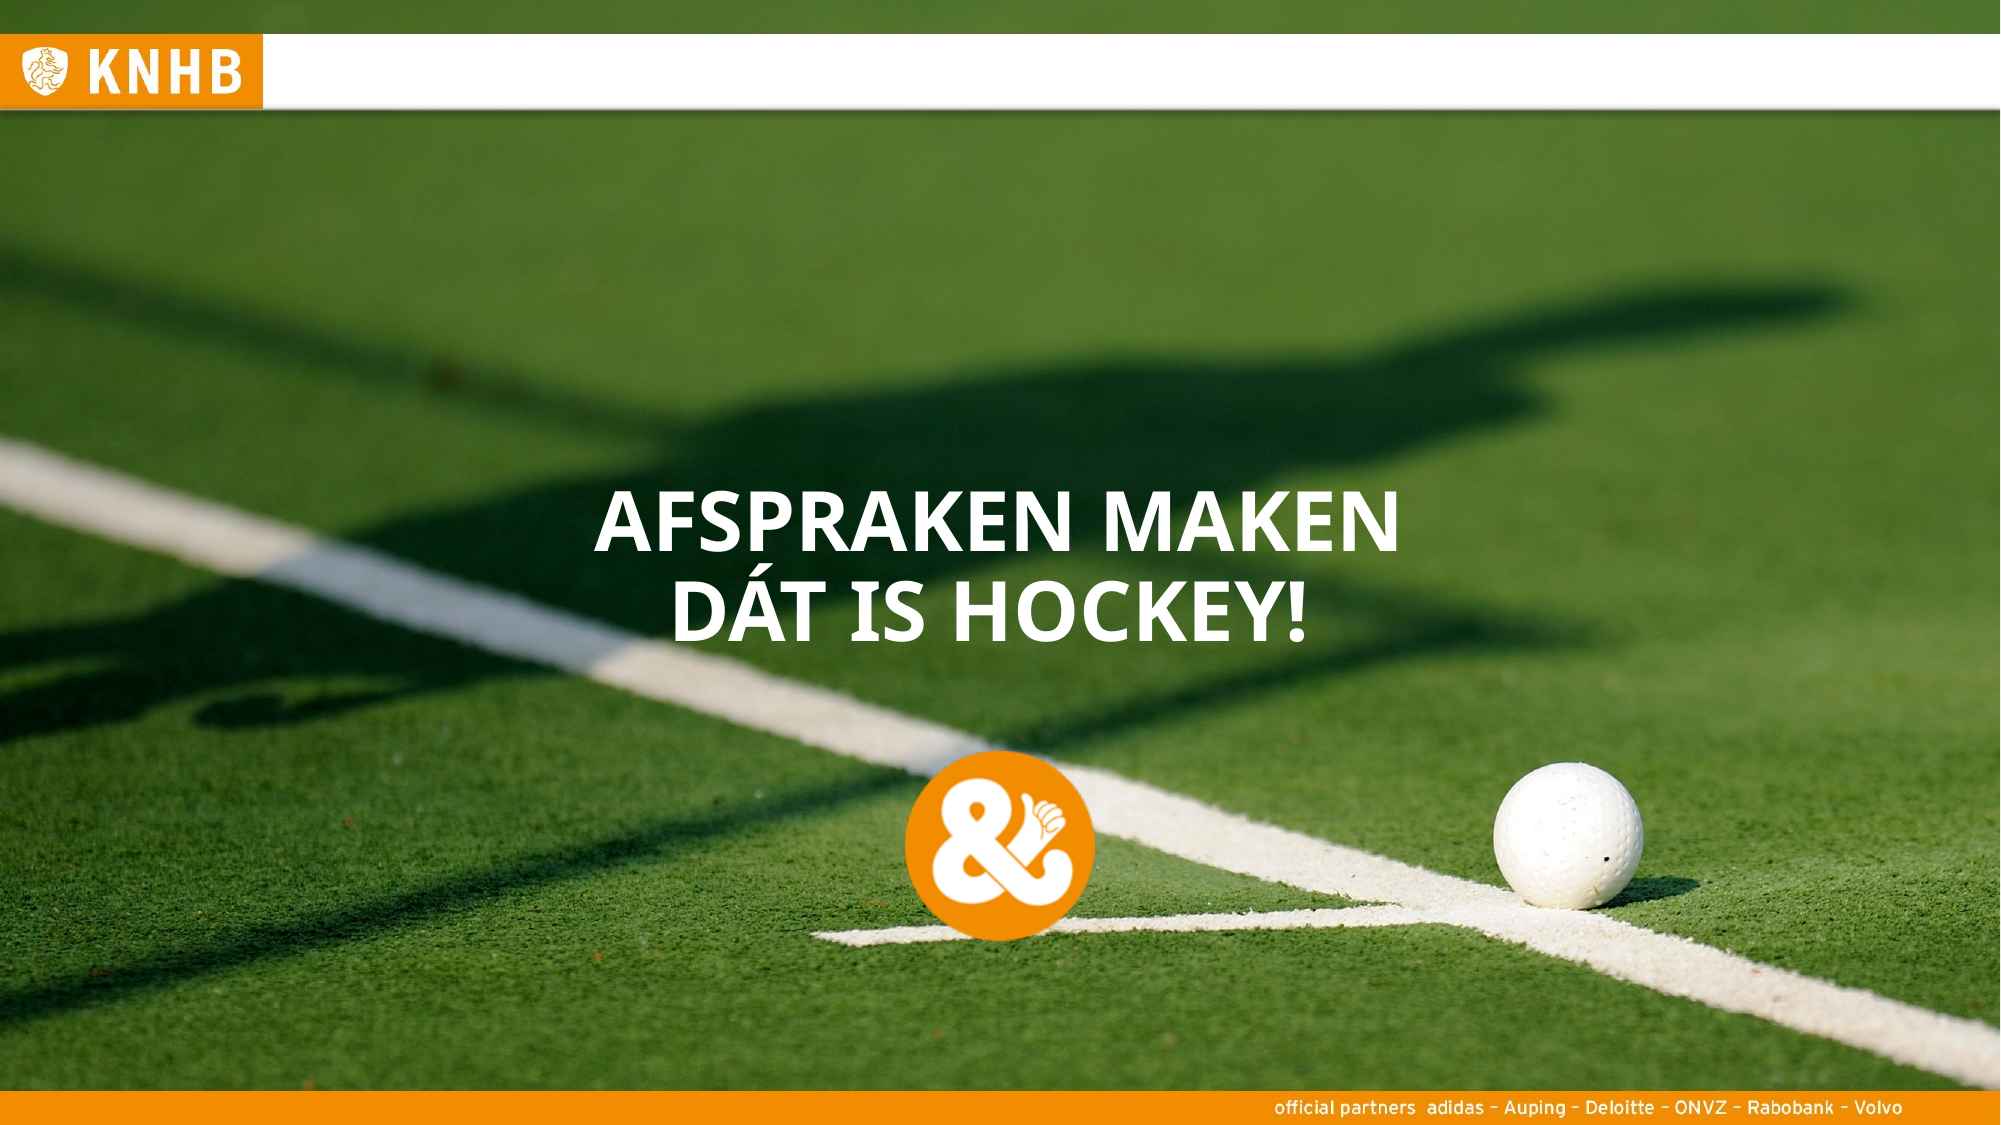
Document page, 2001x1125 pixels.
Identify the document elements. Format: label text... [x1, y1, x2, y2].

picture [0, 0, 2001, 1125]
title AFSPRAKEN MAKEN DÁT IS HOCKEY! [184, 458, 1816, 667]
